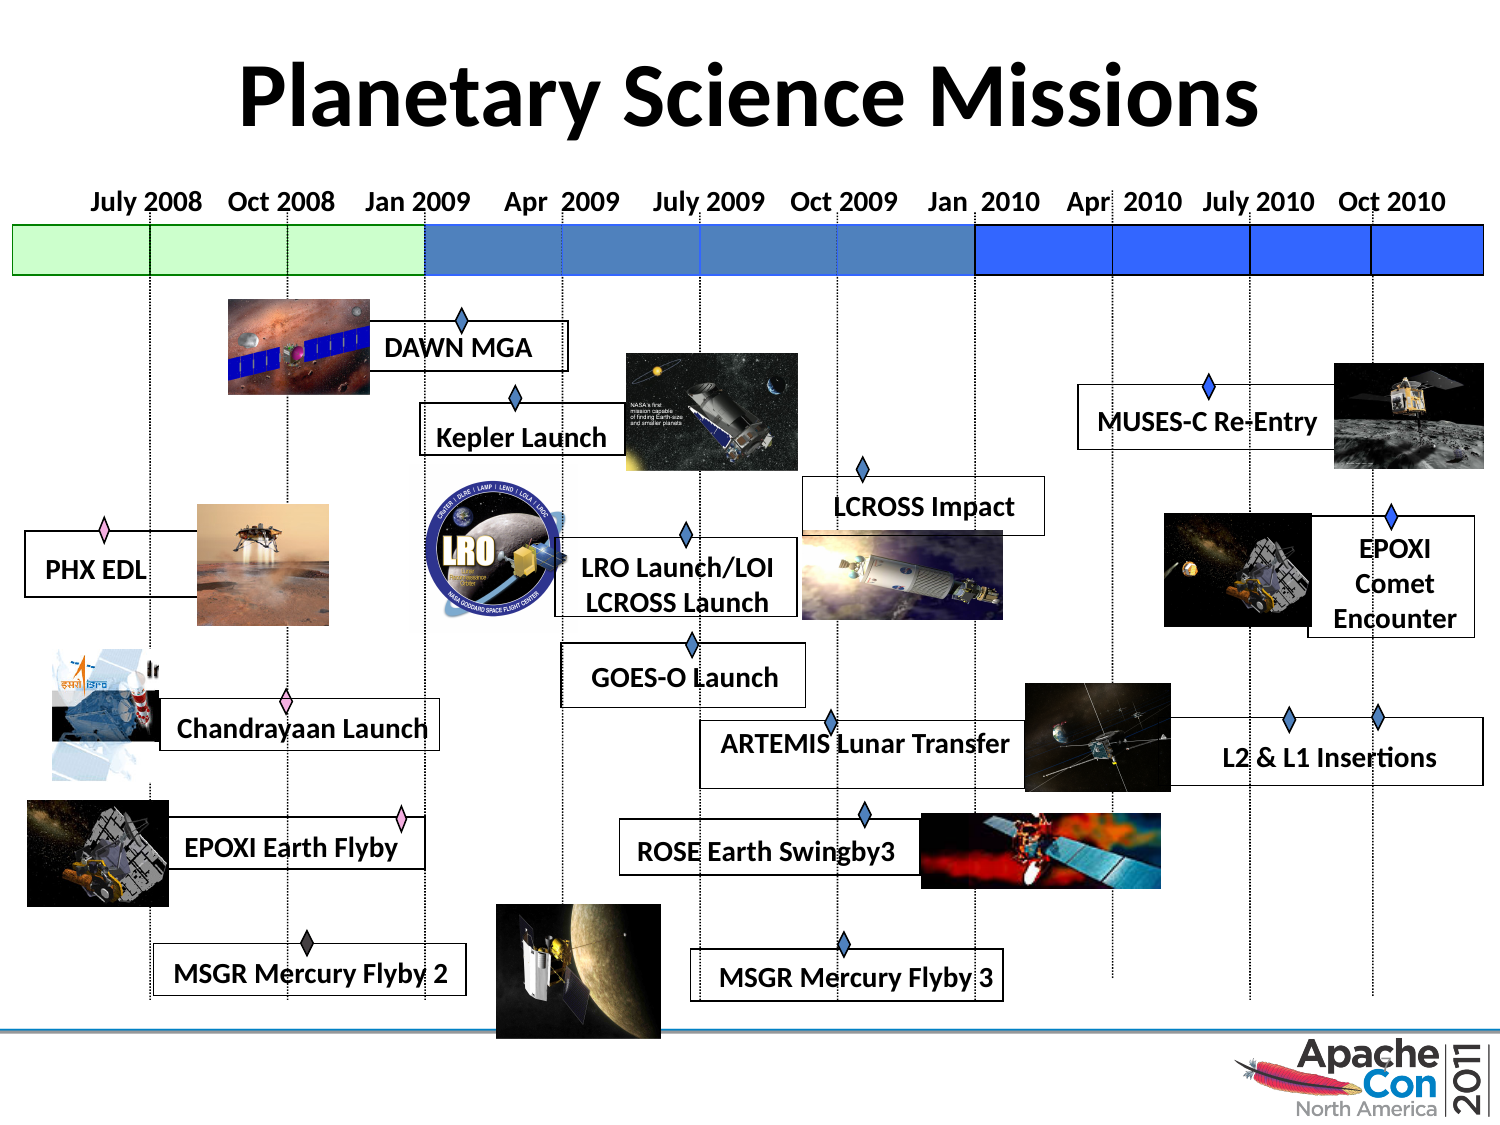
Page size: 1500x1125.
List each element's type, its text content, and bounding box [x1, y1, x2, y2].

text_box [1385, 504, 1398, 530]
text_box EPOXI Comet Encounter [1307, 521, 1484, 642]
text_box [561, 642, 806, 708]
text_box [1307, 516, 1475, 638]
text_box Apr 2010 [1051, 174, 1188, 224]
text_box [99, 517, 110, 543]
text_box ARTEMIS Lunar Transfer [705, 716, 827, 720]
title Planetary Science Missions [75, 12, 1425, 168]
text_box [679, 522, 693, 548]
text_box [802, 476, 1045, 536]
text_box Oct 2008 [213, 174, 350, 225]
text_box [424, 224, 562, 275]
text_box [1250, 224, 1370, 275]
text_box July 2009 [638, 174, 775, 225]
text_box [1112, 224, 1250, 275]
text_box July 2010 [1188, 174, 1323, 224]
text_box [509, 385, 522, 411]
text_box [420, 402, 620, 455]
text_box L2 & L1 Insertions [1208, 731, 1453, 781]
text_box [153, 943, 467, 996]
text_box ARTEMIS Lunar Transfer [835, 716, 1020, 720]
text_box [837, 224, 974, 275]
text_box Oct 2010 [1323, 174, 1462, 225]
text_box Chandrayaan Launch [163, 702, 444, 752]
text_box July 2008 [75, 174, 213, 225]
text_box EPOXI Earth Flyby [173, 820, 448, 871]
text_box [149, 225, 287, 275]
text_box [690, 949, 1004, 1002]
picture [0, 0, 1500, 1125]
text_box [373, 320, 568, 371]
text_box Apr 2009 [489, 174, 636, 225]
text_box [12, 224, 149, 275]
text_box [858, 802, 872, 828]
text_box [562, 224, 700, 275]
text_box [974, 224, 1112, 275]
text_box Two Voyagers [37, 949, 224, 1000]
text_box [281, 689, 291, 698]
text_box [173, 817, 425, 869]
text_box Kepler Launch [421, 455, 620, 461]
slide_number 7 [1074, 1025, 1407, 1103]
text_box [700, 225, 837, 275]
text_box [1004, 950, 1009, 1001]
text_box [1077, 384, 1329, 450]
text_box [1283, 707, 1296, 731]
text_box [24, 530, 191, 597]
text_box [619, 818, 916, 875]
text_box (WISE) [224, 974, 490, 1025]
text_box Oct 2009 [775, 174, 913, 225]
text_box LRO Launch/LOI LCROSS Launch [584, 617, 789, 626]
text_box [1371, 704, 1385, 730]
text_box [300, 930, 314, 956]
text_box [163, 698, 440, 751]
text_box [824, 710, 838, 736]
text_box [856, 457, 869, 483]
text_box [1175, 717, 1484, 786]
text_box [685, 632, 699, 658]
text_box [584, 537, 796, 617]
text_box [455, 308, 468, 334]
text_box Jan 2009 [350, 174, 486, 225]
text_box [837, 932, 851, 957]
text_box Jan 2010 [913, 174, 1051, 224]
text_box [396, 806, 407, 832]
text_box [1202, 374, 1216, 400]
text_box [287, 225, 424, 275]
text_box [1370, 224, 1484, 275]
text_box [699, 720, 1020, 789]
